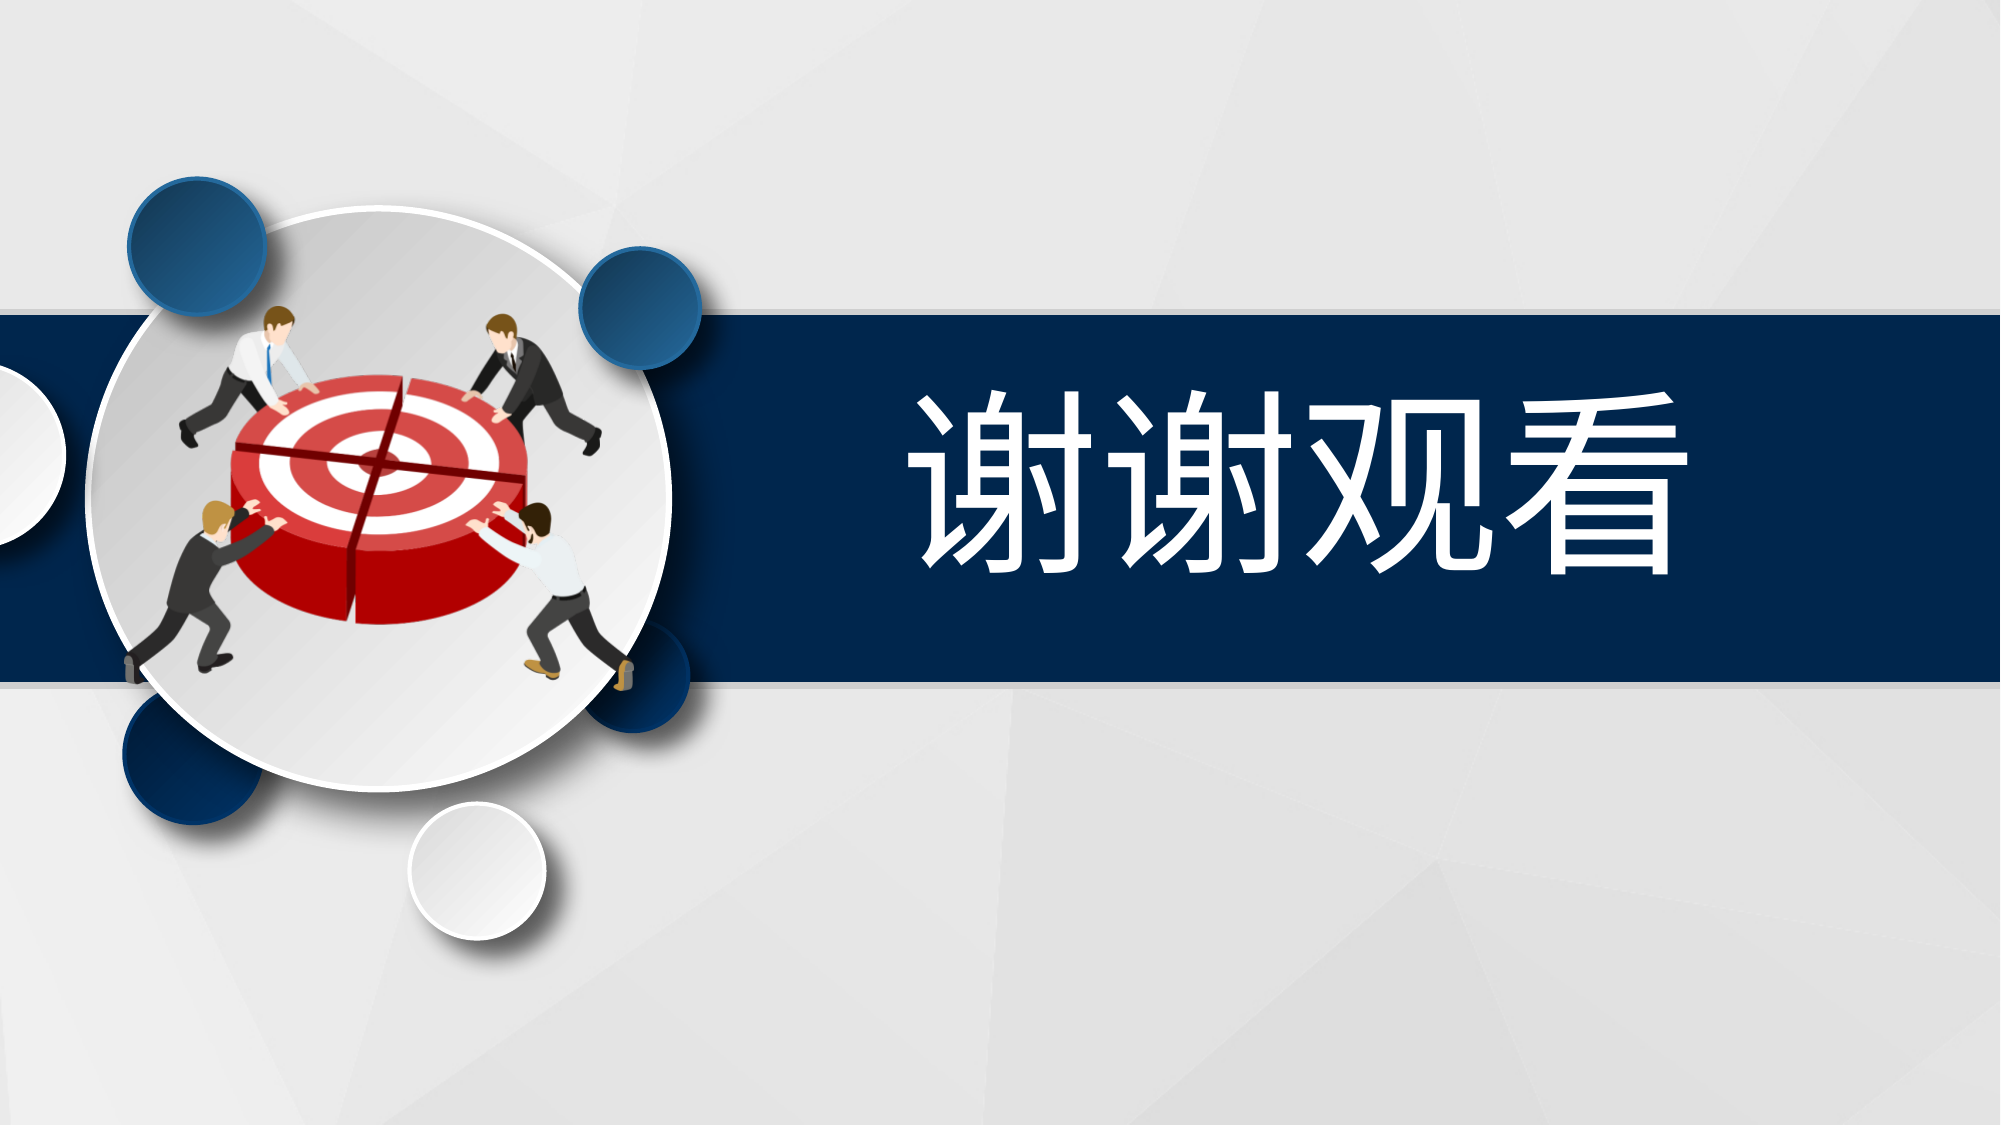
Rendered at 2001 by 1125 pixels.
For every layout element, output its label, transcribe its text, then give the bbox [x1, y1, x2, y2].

text_box [643, 663, 690, 732]
text_box [159, 691, 598, 791]
text_box [87, 356, 124, 642]
text_box 谢谢观看 [885, 351, 1715, 606]
text_box [288, 207, 582, 306]
text_box [634, 401, 671, 640]
text_box [0, 542, 124, 686]
picture [0, 0, 2001, 1125]
text_box [128, 177, 267, 306]
text_box [408, 802, 546, 940]
text_box [0, 366, 66, 544]
text_box [0, 311, 124, 426]
text_box [123, 708, 245, 825]
text_box [579, 247, 702, 370]
text_box [697, 311, 2000, 686]
